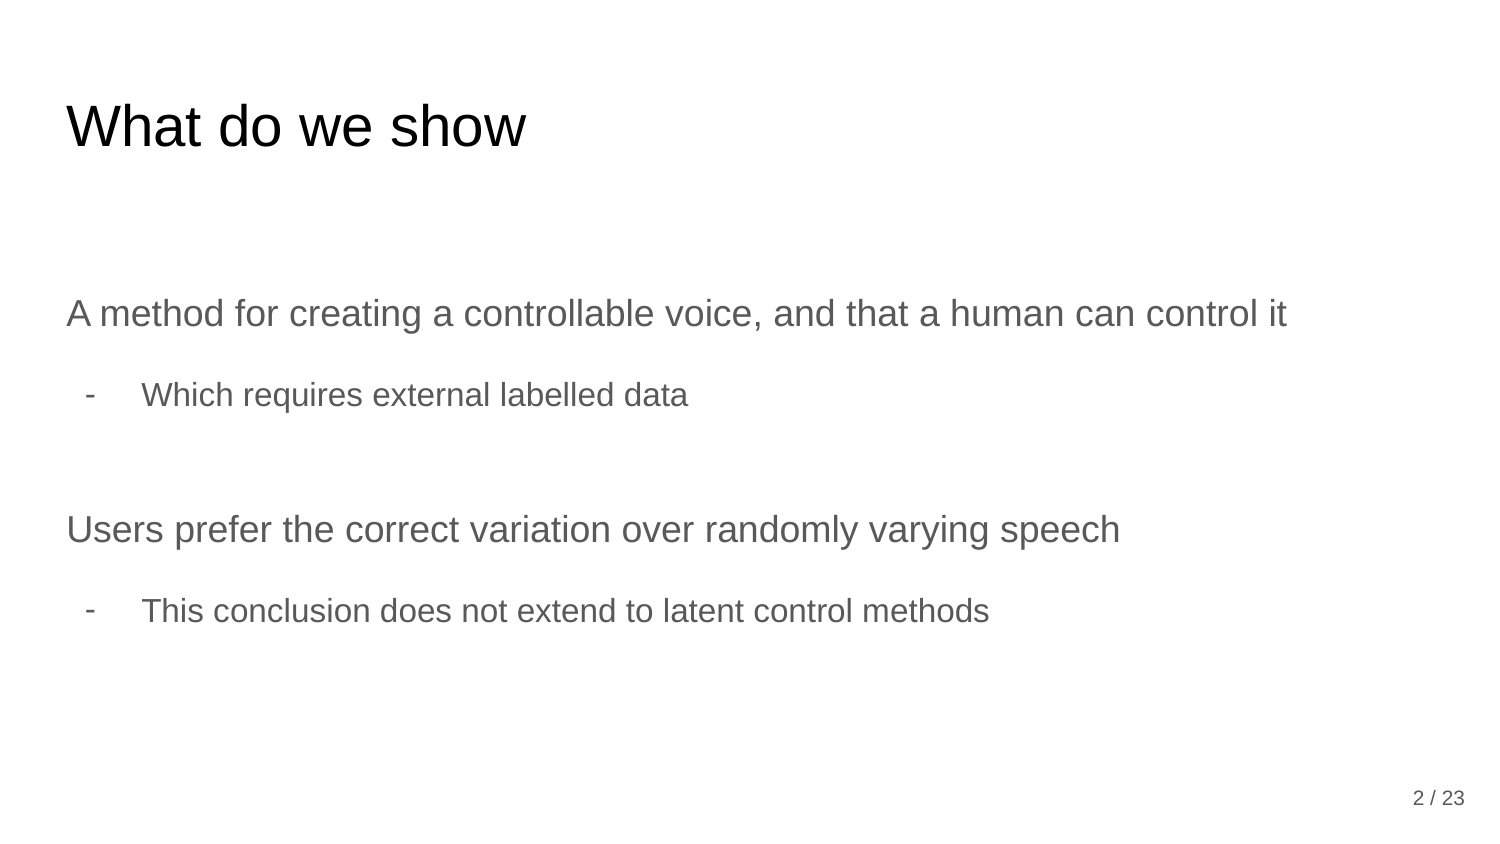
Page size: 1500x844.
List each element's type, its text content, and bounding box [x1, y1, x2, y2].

title What do we show [51, 72, 1449, 167]
text_box A method for creating a controllable voice, and that a human can control it Which requires external labelled data Users prefer the correct variation over randomly varying speech This conclusion does not extend to latent control methods [51, 189, 1449, 750]
text_box 2 / 23 [1389, 764, 1480, 830]
